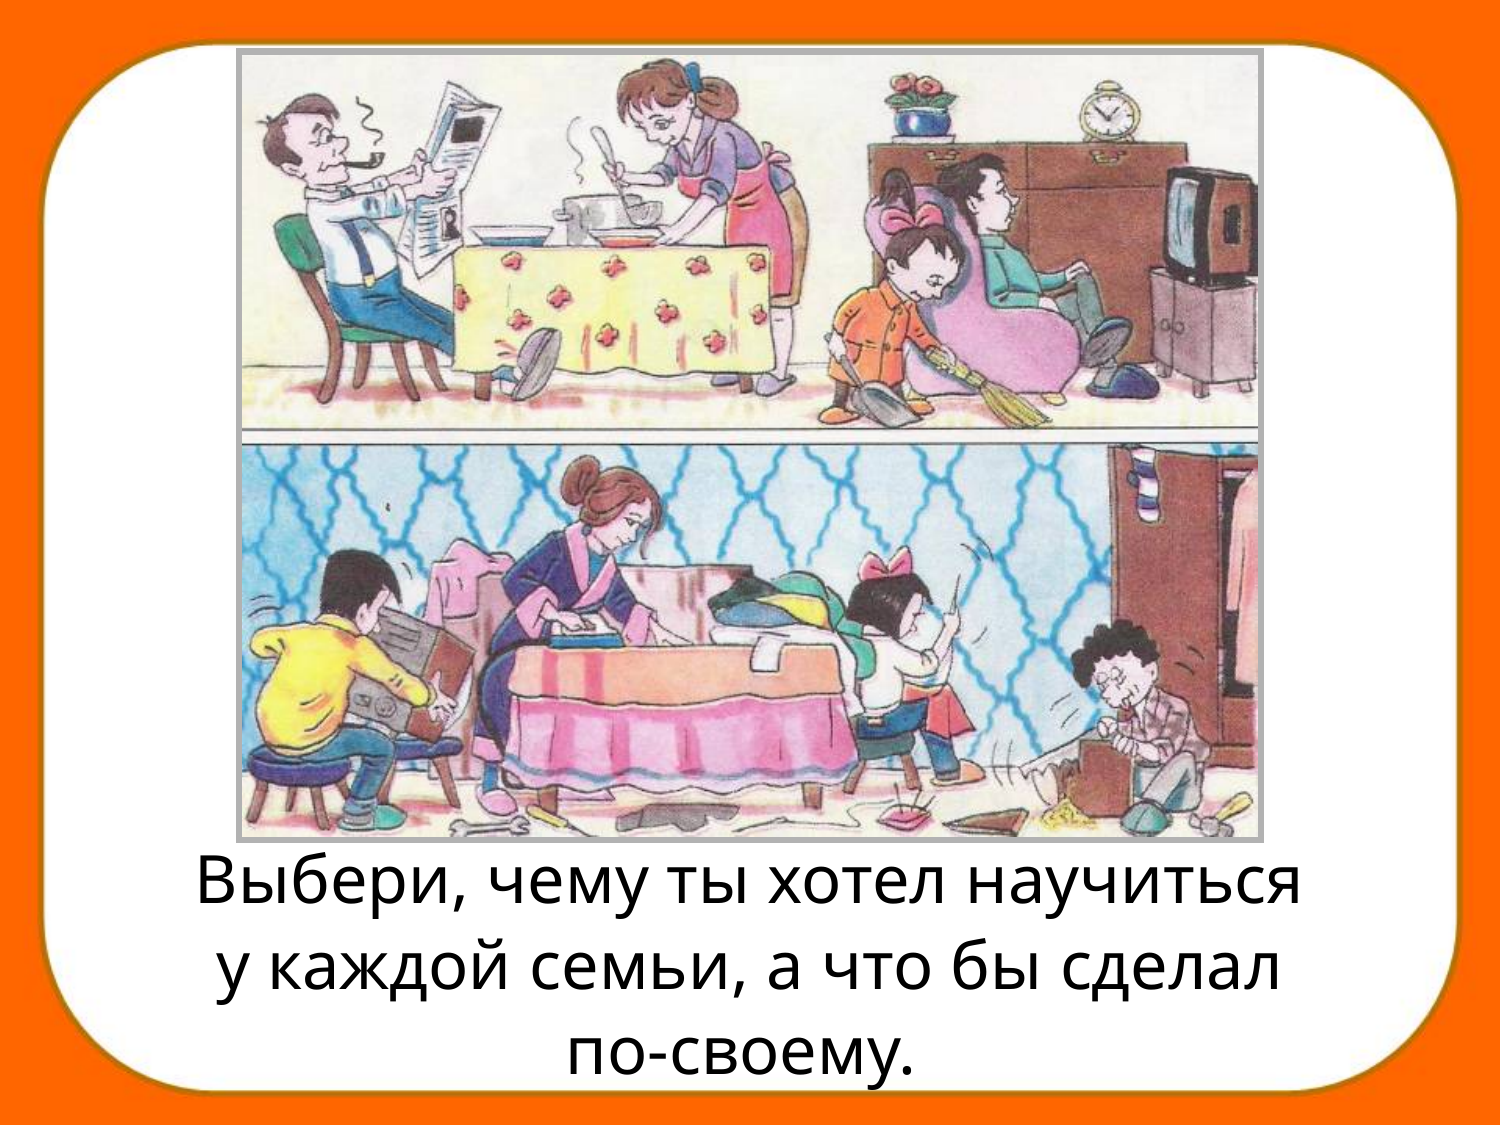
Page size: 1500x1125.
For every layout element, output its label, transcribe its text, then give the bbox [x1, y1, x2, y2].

picture [0, 0, 1500, 1125]
list Выбери, чему ты хотел научиться у каждой семьи, а что бы сделал по-своему. [74, 838, 1426, 1118]
